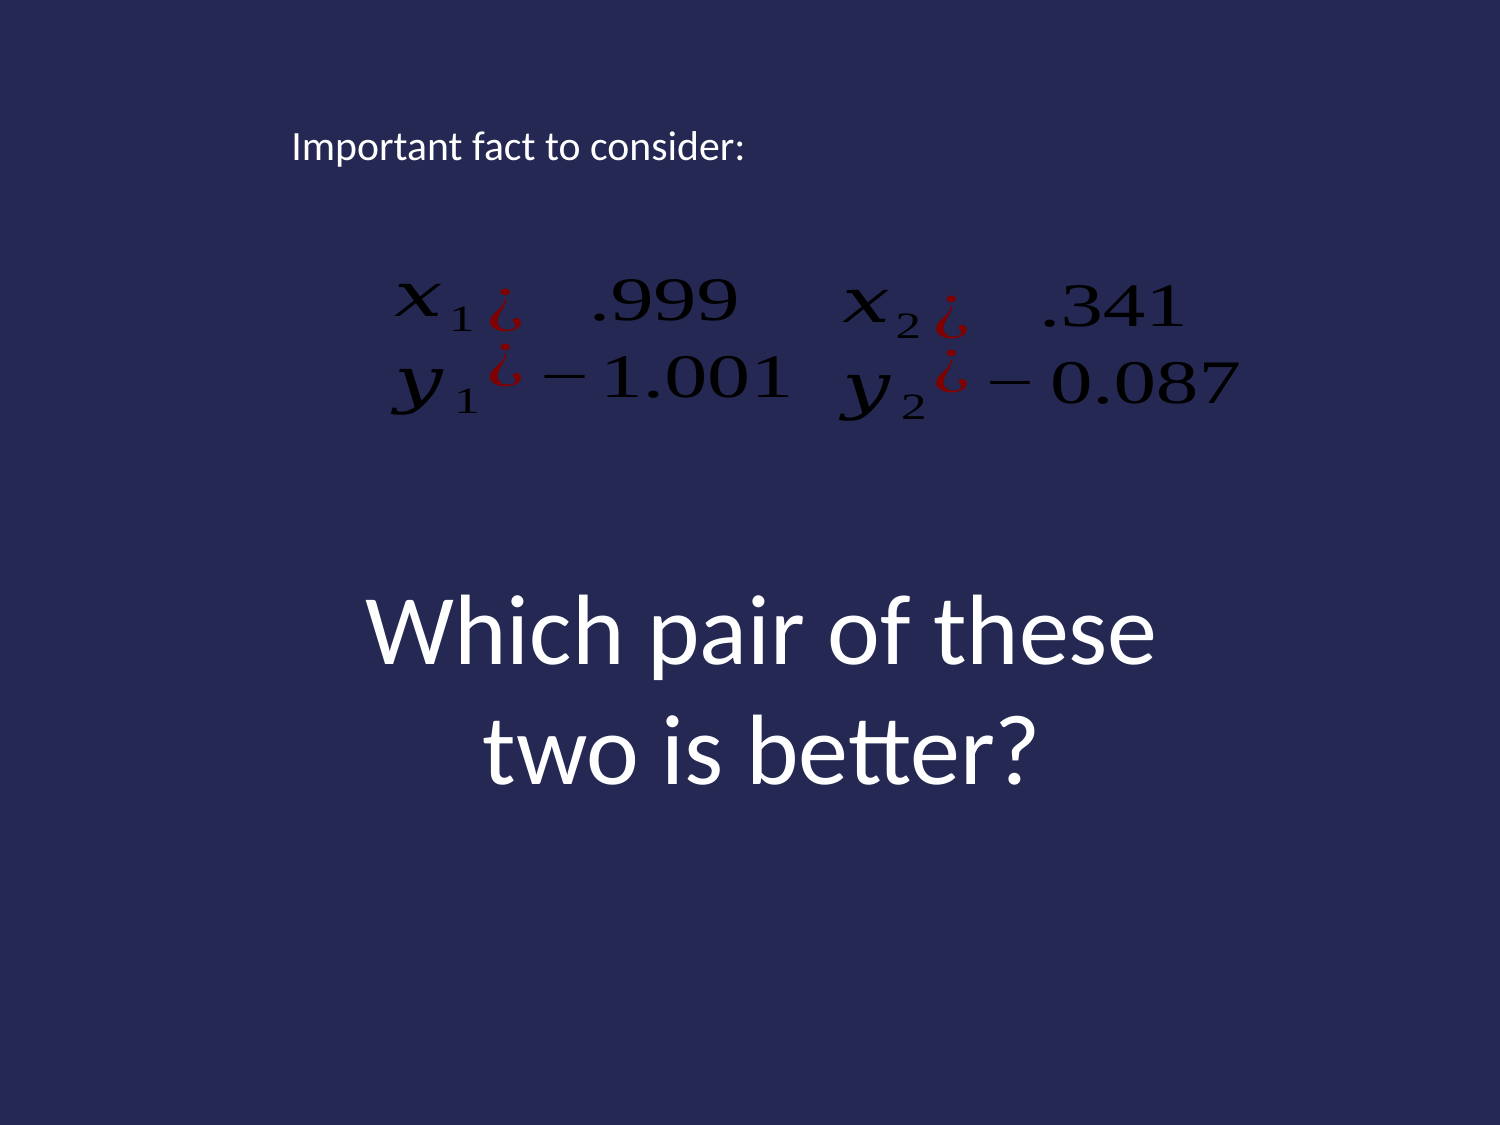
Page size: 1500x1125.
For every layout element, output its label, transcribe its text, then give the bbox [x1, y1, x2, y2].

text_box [389, 261, 1245, 430]
text_box Which pair of these two is better? [340, 556, 1184, 812]
title Important fact to consider: [112, 75, 925, 213]
